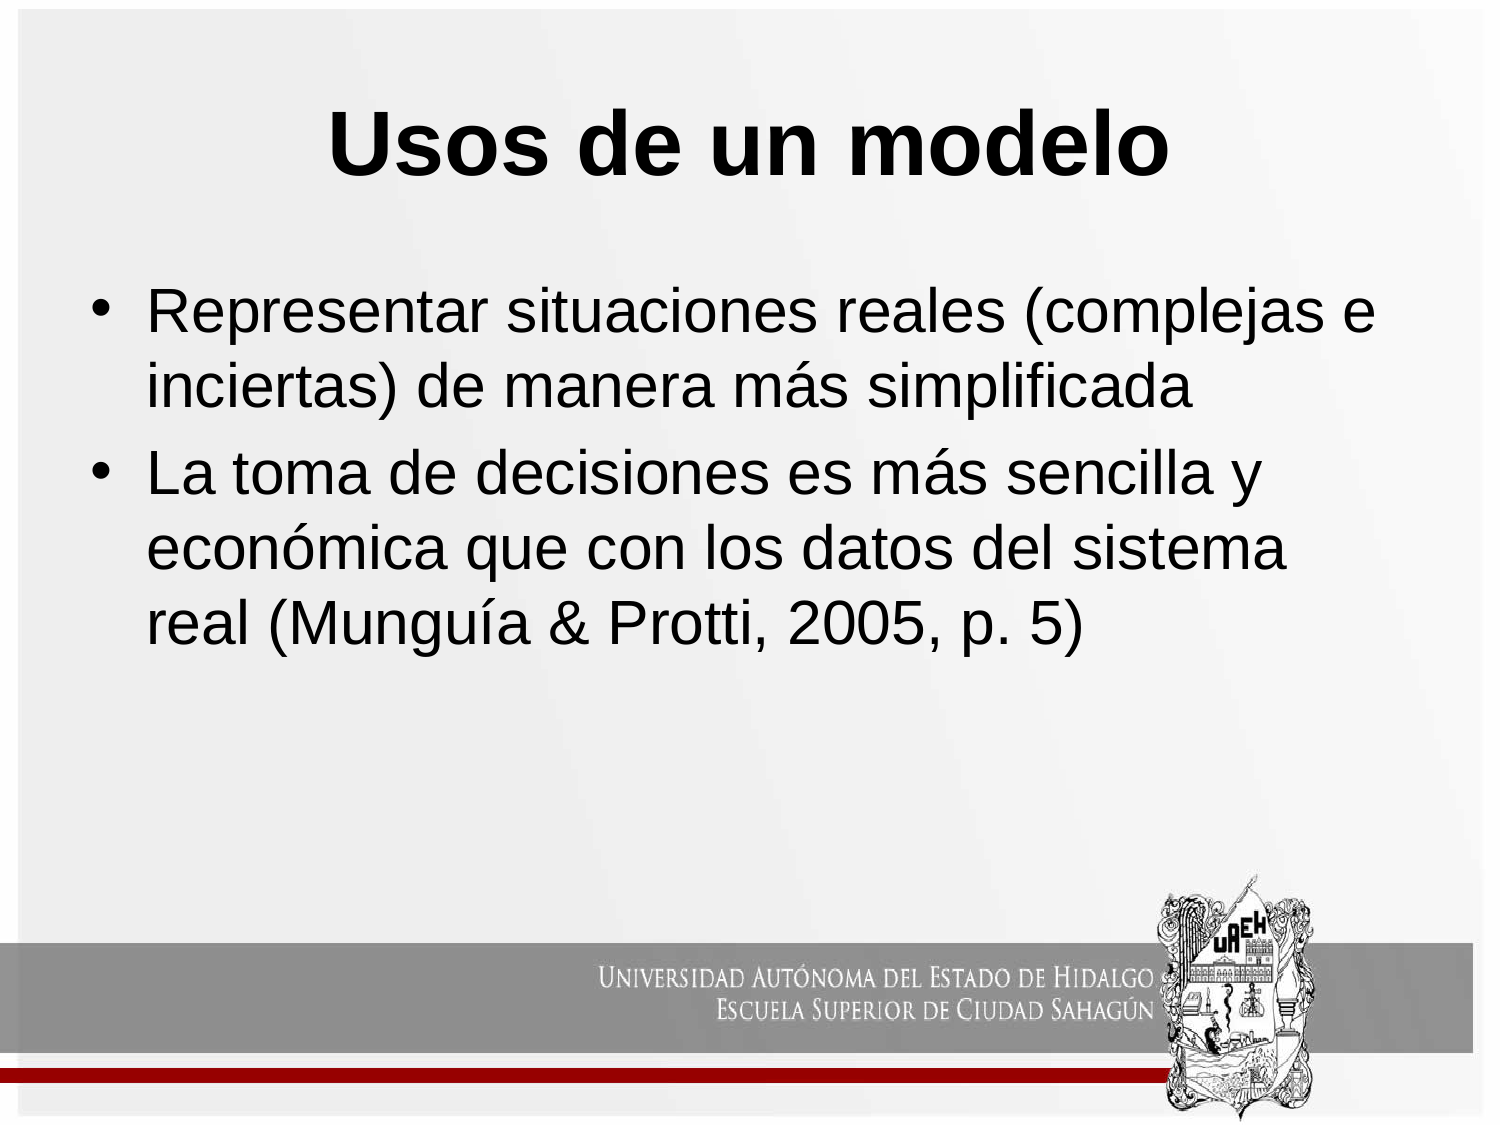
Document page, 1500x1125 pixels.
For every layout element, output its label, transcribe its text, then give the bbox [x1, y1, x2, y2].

list Representar situaciones reales (complejas e inciertas) de manera más simplificada La toma de decisiones es más sencilla y económica que con los datos del sistema real (Munguía & Protti, 2005, p. 5) [75, 262, 1425, 1005]
title Usos de un modelo [75, 45, 1425, 233]
picture [0, 0, 1500, 1125]
